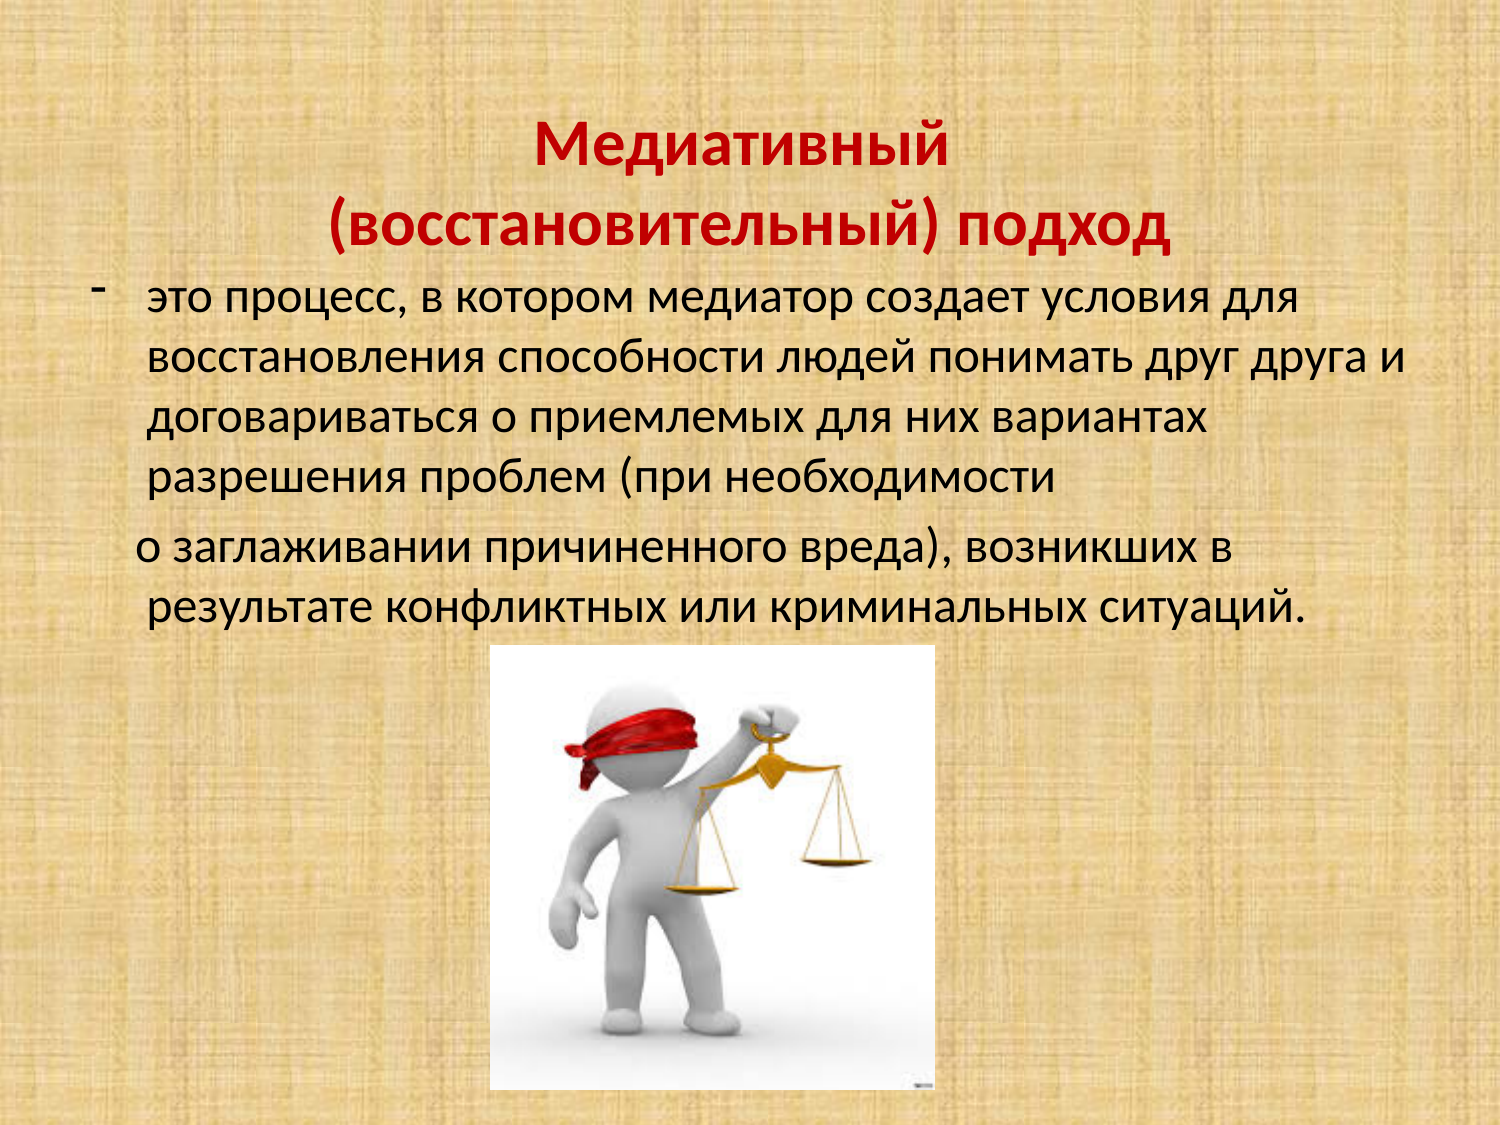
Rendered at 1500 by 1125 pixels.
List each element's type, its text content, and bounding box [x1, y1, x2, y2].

picture [0, 0, 1500, 1125]
title Медиативный (восстановительный) подход [74, 89, 1426, 255]
list это процесс, в котором медиатор создает условия для восстановления способности людей понимать друг друга и договариваться о приемлемых для них вариантах разрешения проблем (при необходимости о заглаживании причиненного вреда), возникших в результате конфликтных или криминальных ситуаций. [74, 255, 1426, 847]
